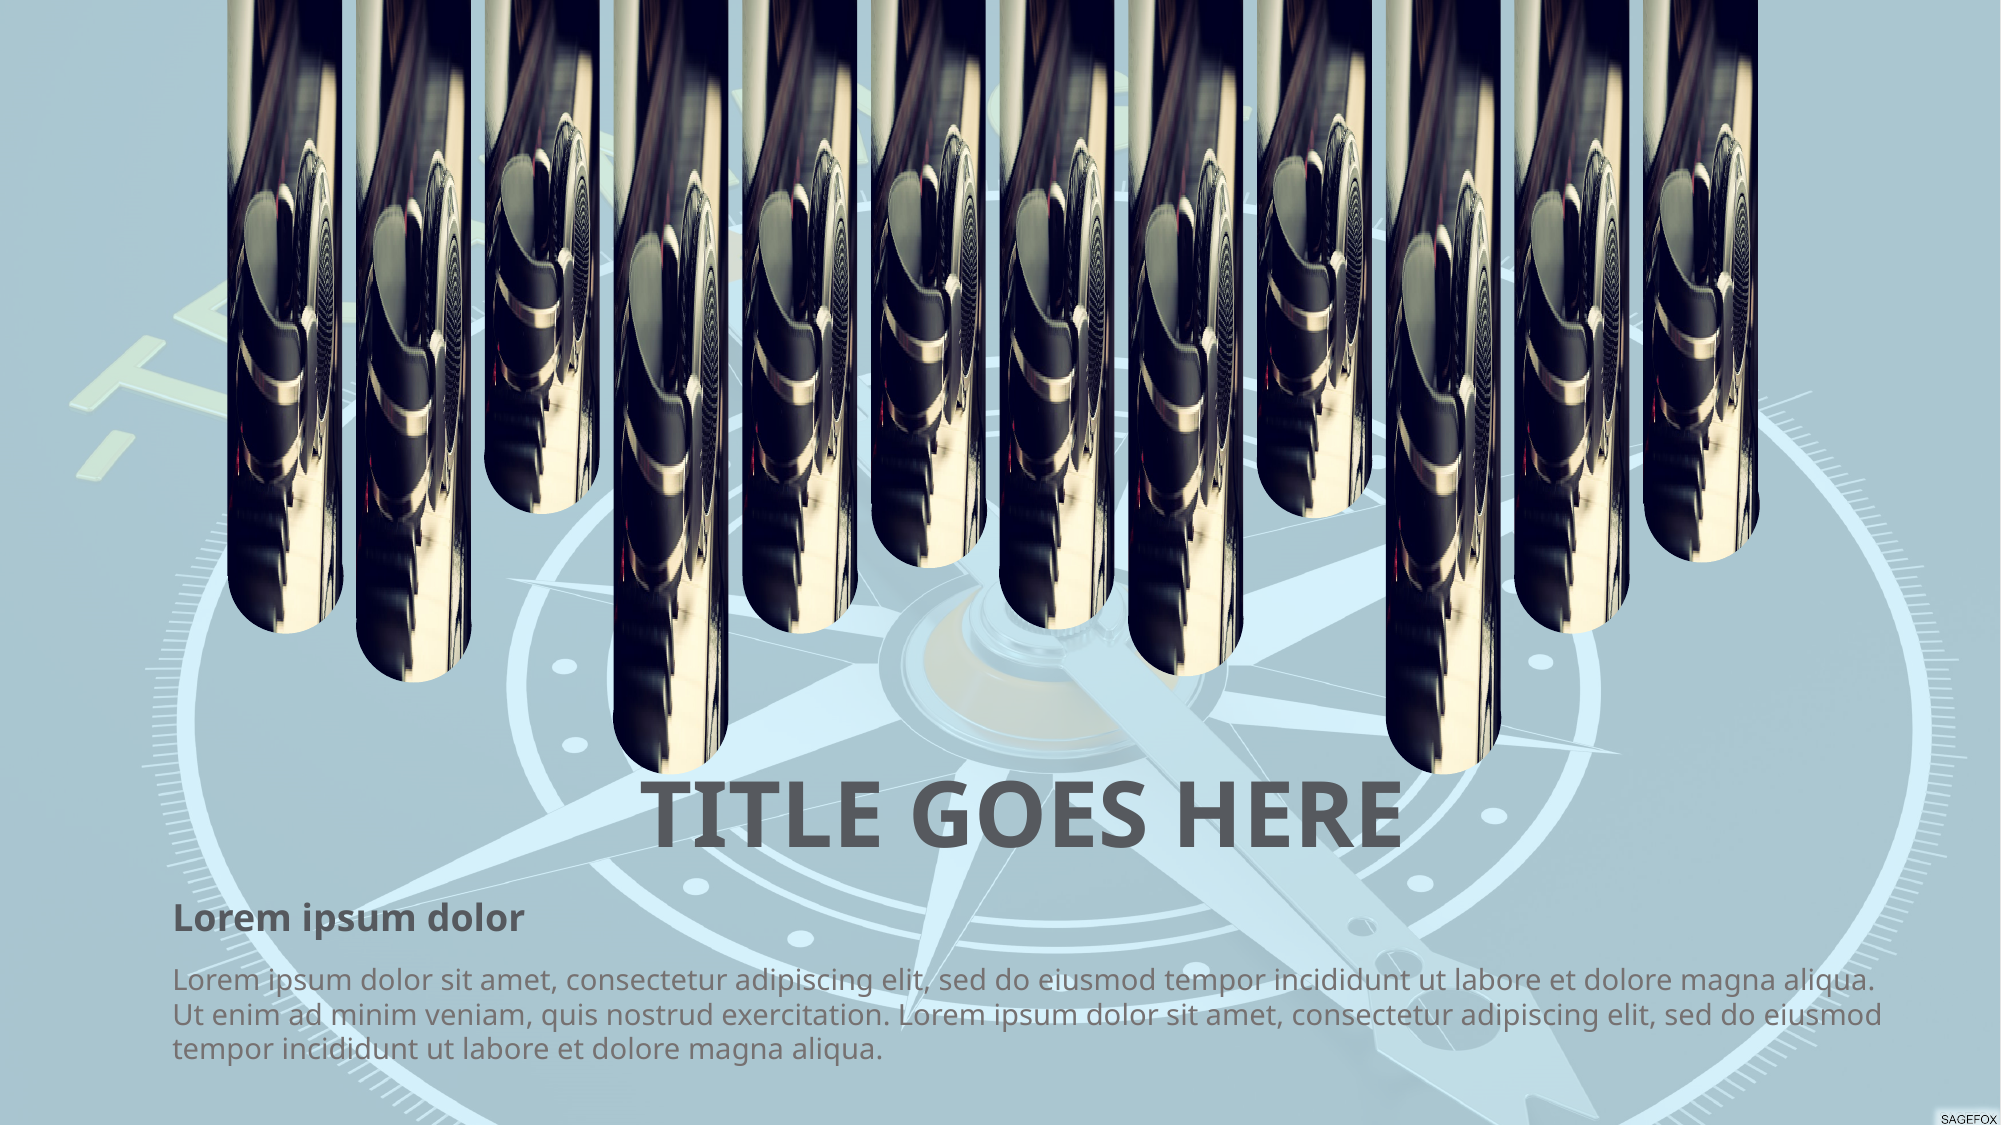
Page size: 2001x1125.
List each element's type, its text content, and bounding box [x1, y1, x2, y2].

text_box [157, 886, 1917, 1075]
picture [1938, 1114, 1999, 1125]
text_box TITLE GOES HERE [571, 775, 1476, 873]
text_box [227, 0, 1760, 775]
